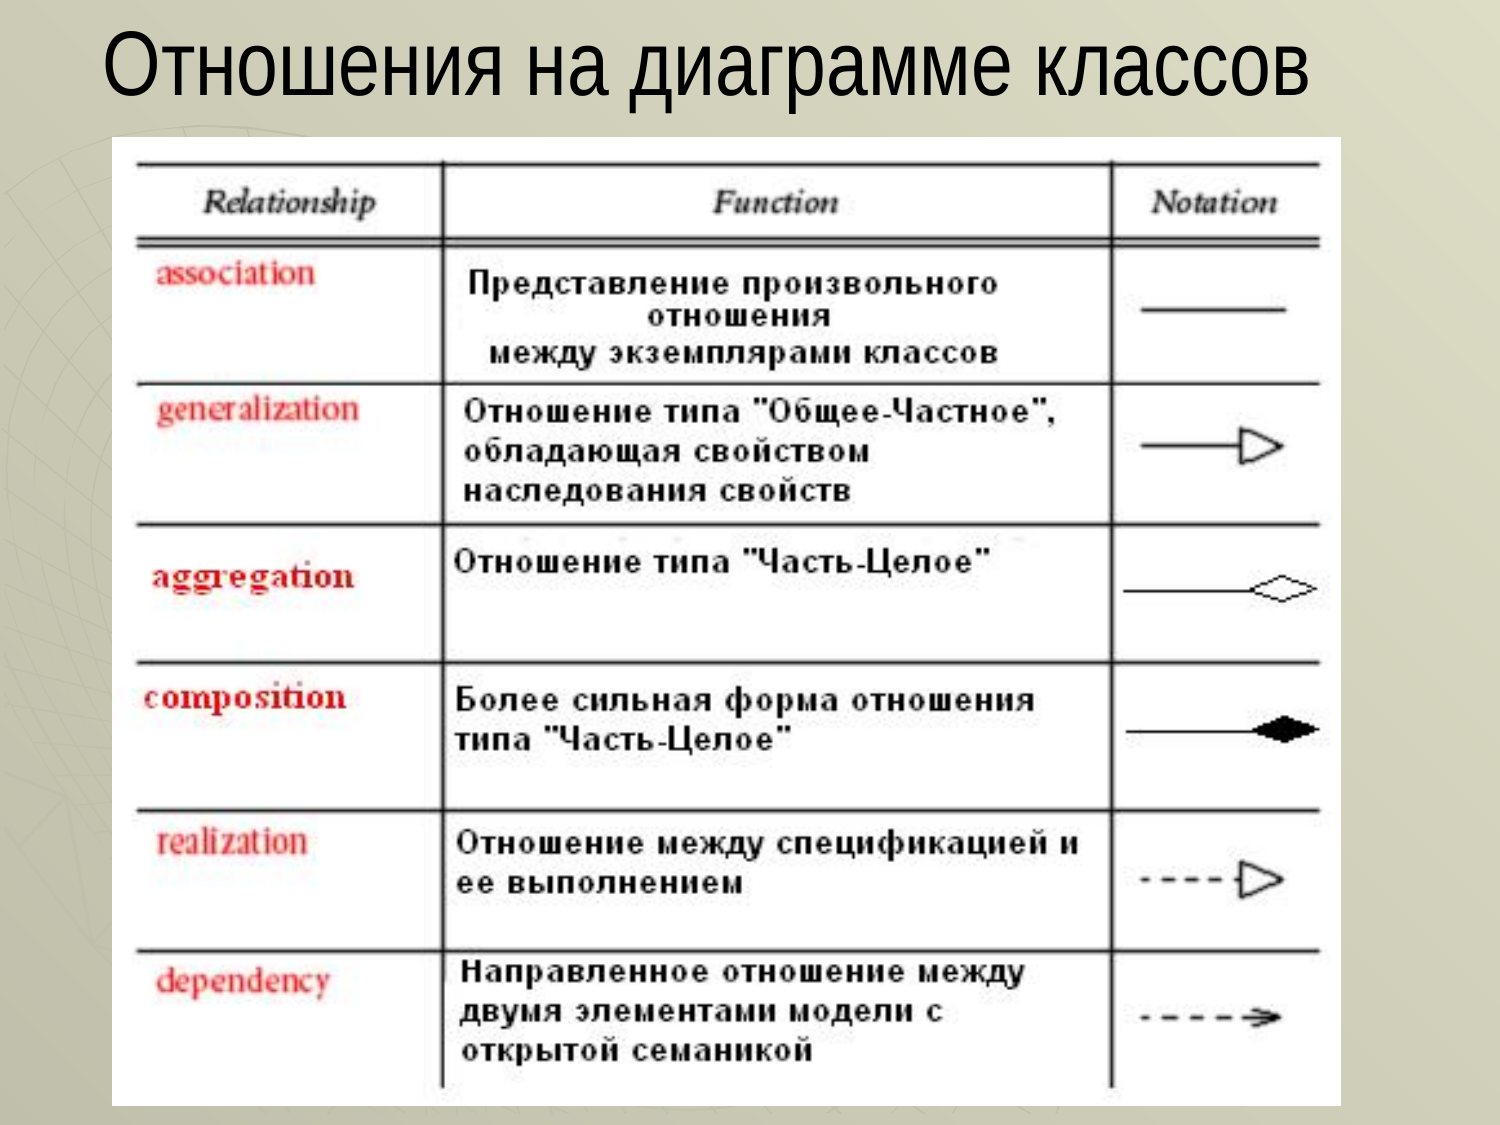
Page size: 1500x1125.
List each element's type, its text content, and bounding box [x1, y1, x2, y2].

title Отношения на диаграмме классов [53, 0, 1363, 134]
picture [111, 136, 1341, 1107]
